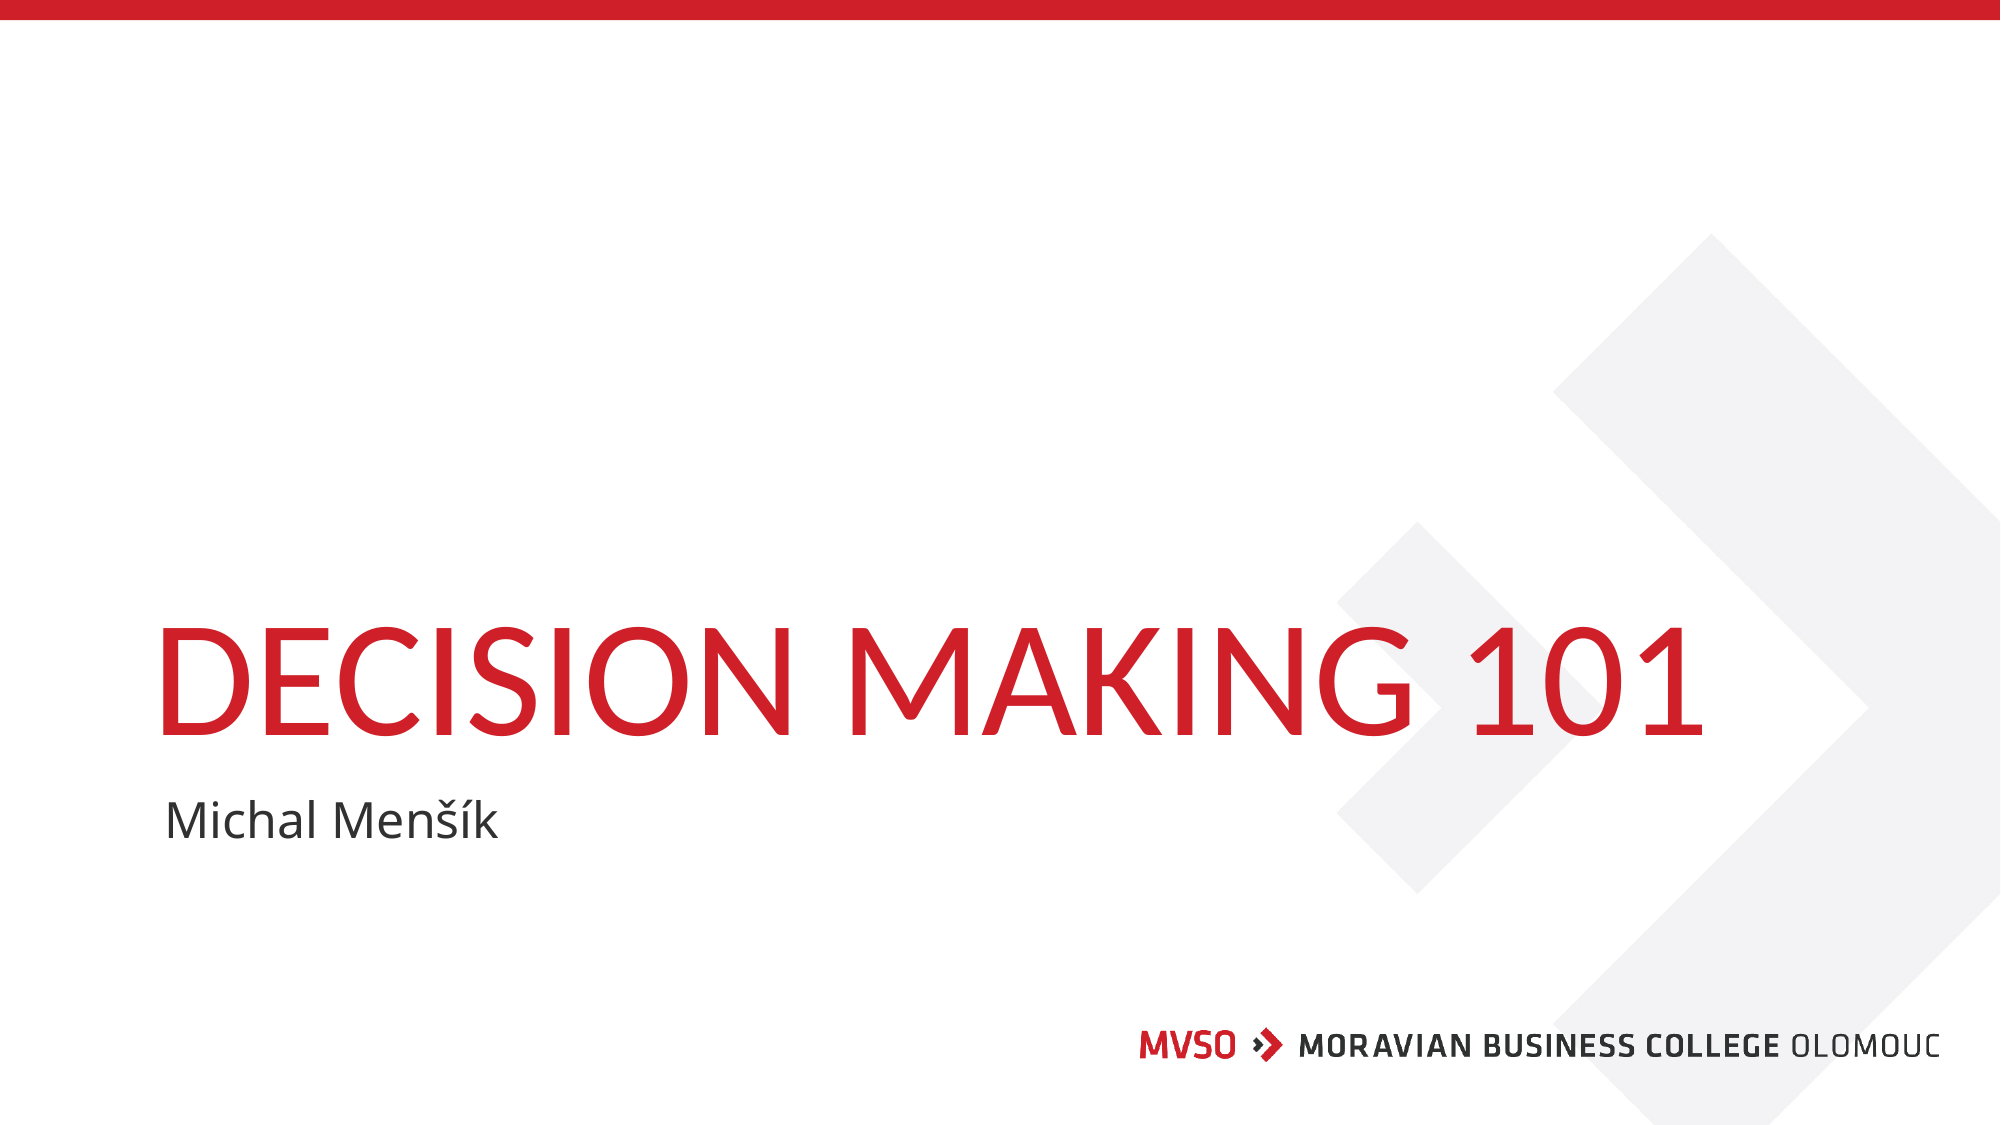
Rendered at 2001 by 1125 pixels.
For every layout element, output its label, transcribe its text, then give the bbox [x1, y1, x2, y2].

title Decision making 101 [137, 387, 1863, 780]
picture [1140, 233, 2001, 1125]
subtitle Michal Menšík [137, 781, 1863, 916]
